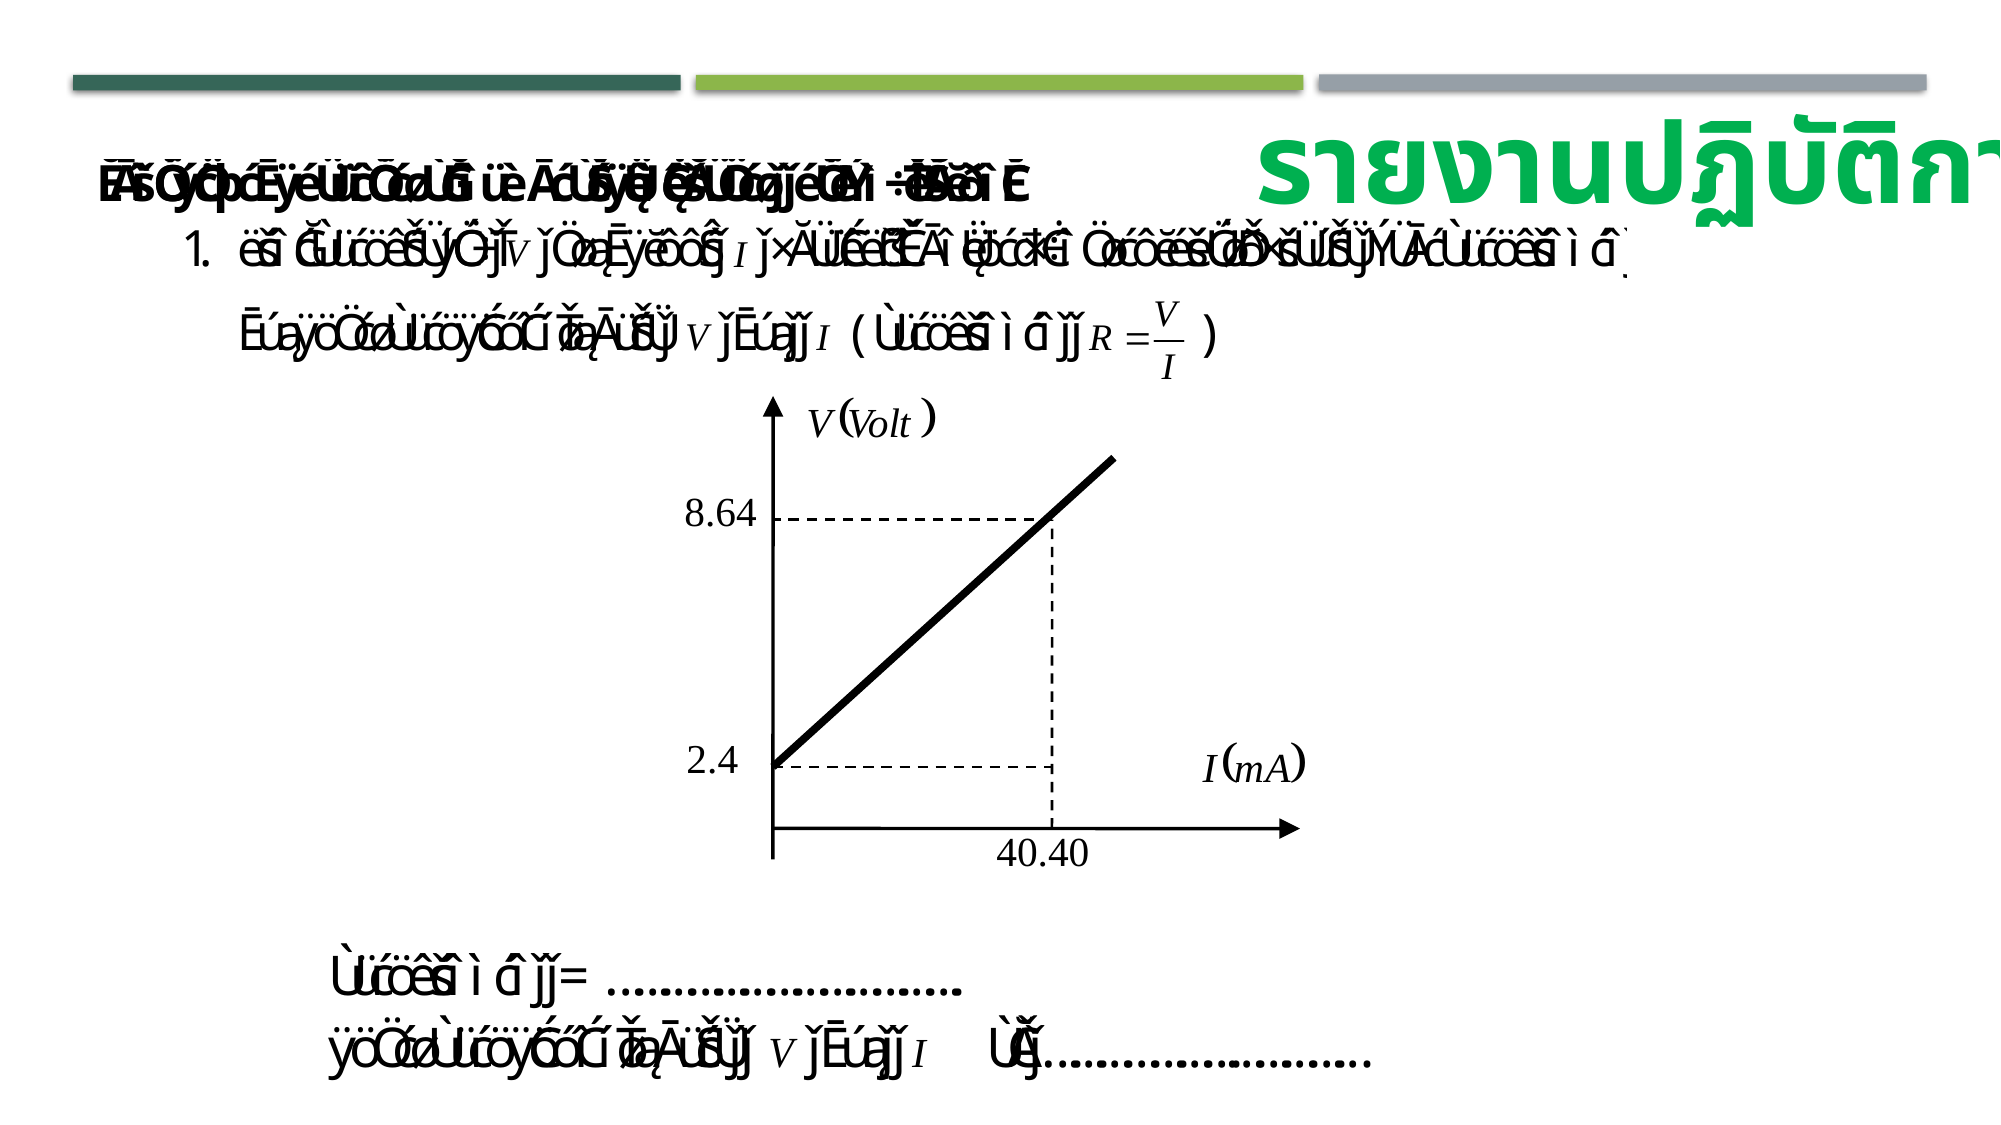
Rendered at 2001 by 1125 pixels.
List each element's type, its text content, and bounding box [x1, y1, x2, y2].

text_box รายงานปฏิบัติการ [1240, 83, 2000, 234]
picture [203, 390, 1880, 1095]
picture [95, 158, 1627, 389]
